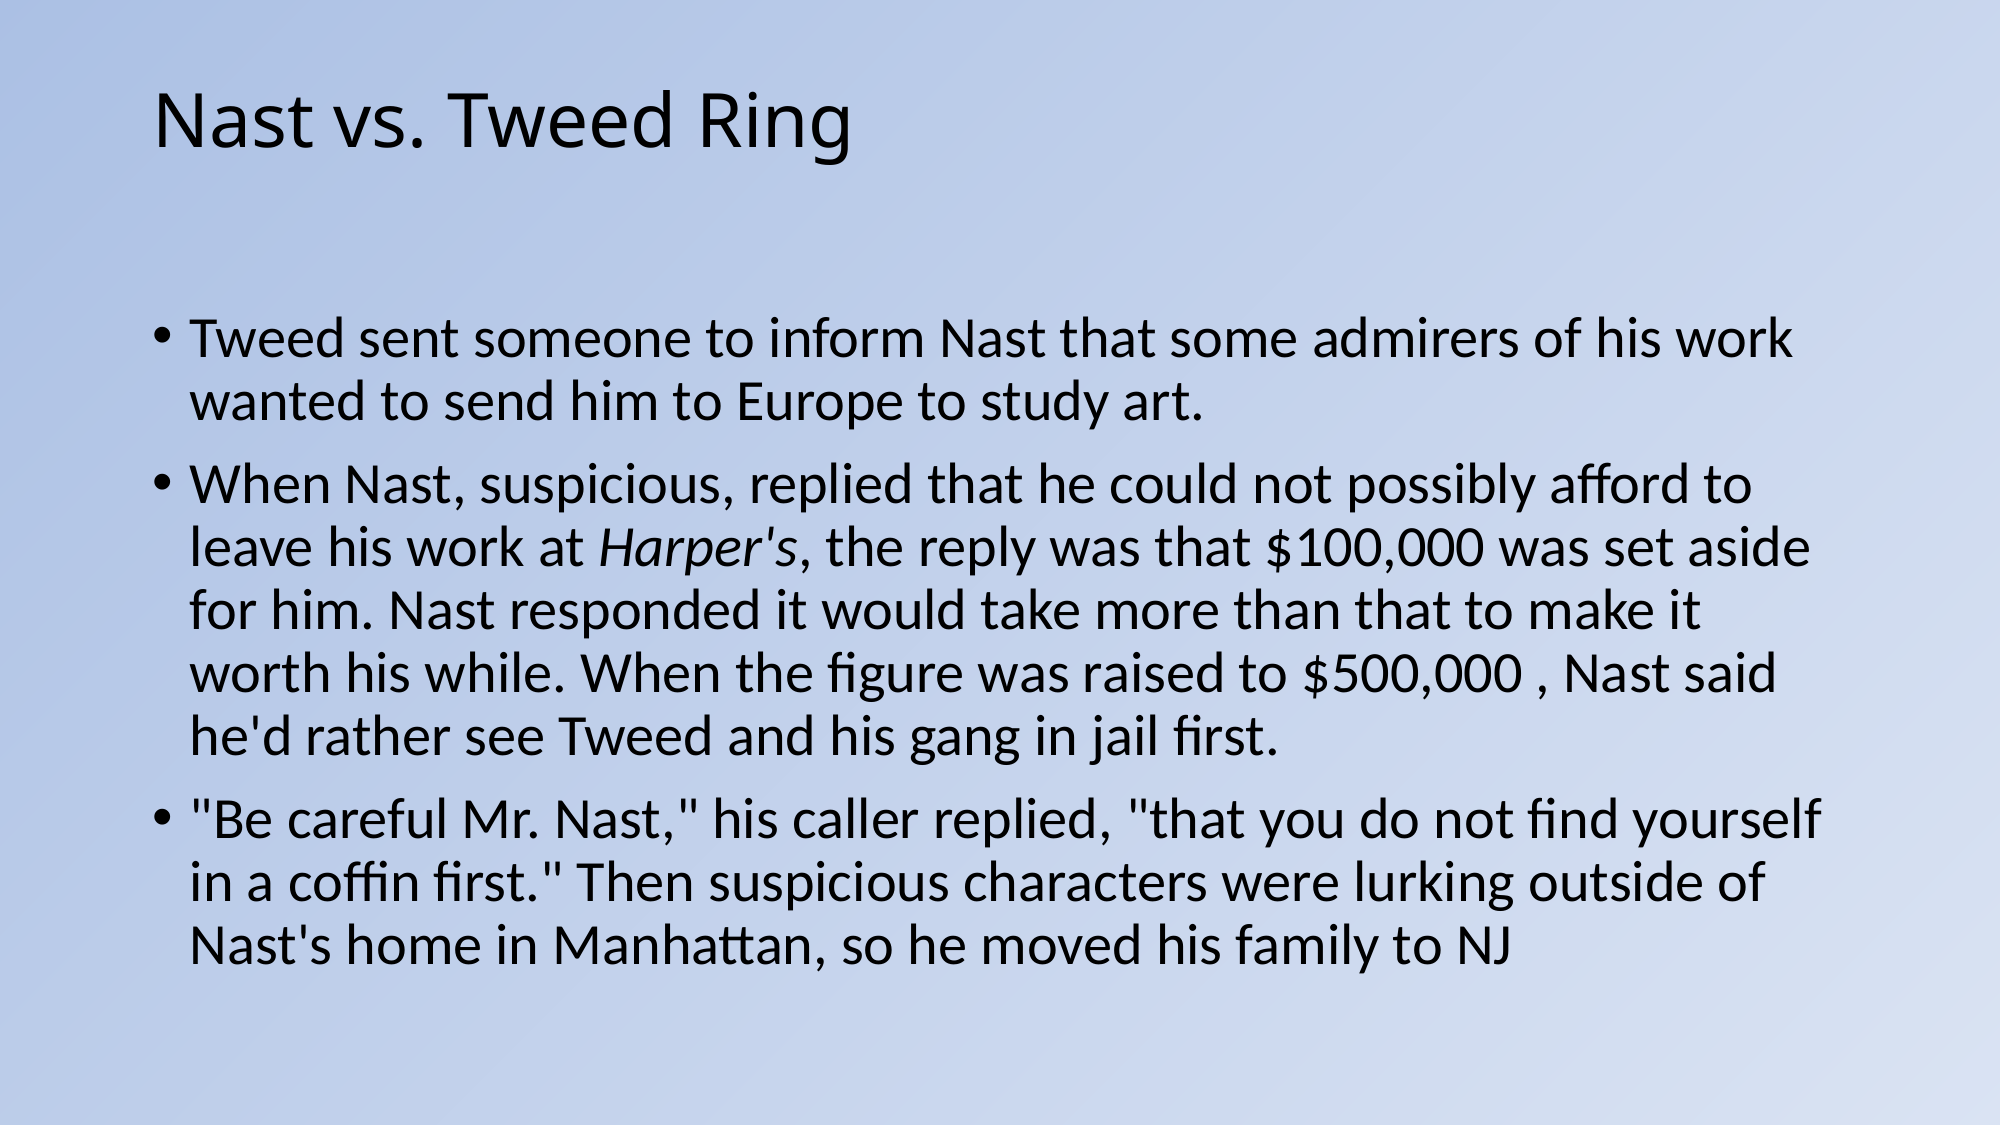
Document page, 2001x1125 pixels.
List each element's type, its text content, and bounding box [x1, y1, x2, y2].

title Nast vs. Tweed Ring [137, 59, 1863, 278]
list Tweed sent someone to inform Nast that some admirers of his work wanted to send him to Europe to study art. When Nast, suspicious, replied that he could not possibly afford to leave his work at Harper's, the reply was that $100,000 was set aside for him. Nast responded it would take more than that to make it worth his while. When the figure was raised to $500,000 , Nast said he'd rather see Tweed and his gang in jail first. "Be careful Mr. Nast," his caller replied, "that you do not find yourself in a coffin first." Then suspicious characters were lurking outside of Nast's home in Manhattan, so he moved his family to NJ [137, 299, 1863, 1014]
